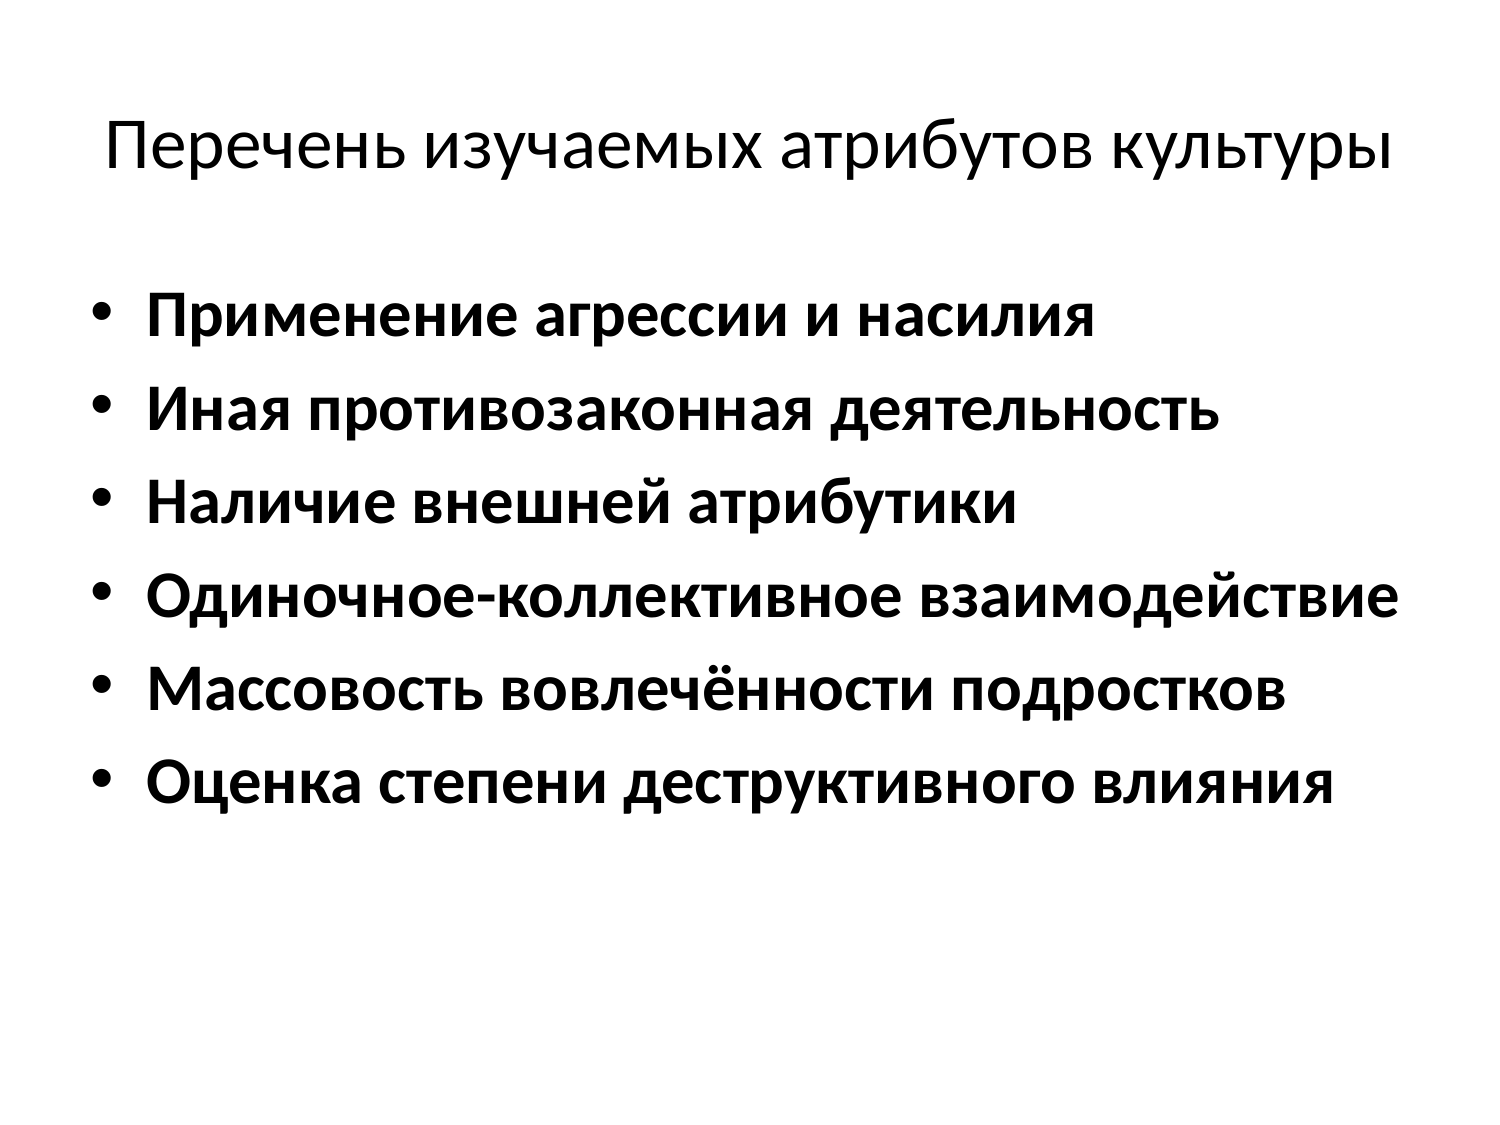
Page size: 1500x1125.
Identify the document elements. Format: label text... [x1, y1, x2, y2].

title Перечень изучаемых атрибутов культуры [75, 45, 1425, 233]
list Применение агрессии и насилия Иная противозаконная деятельность Наличие внешней атрибутики Одиночное-коллективное взаимодействие Массовость вовлечённости подростков Оценка степени деструктивного влияния [75, 262, 1425, 1005]
